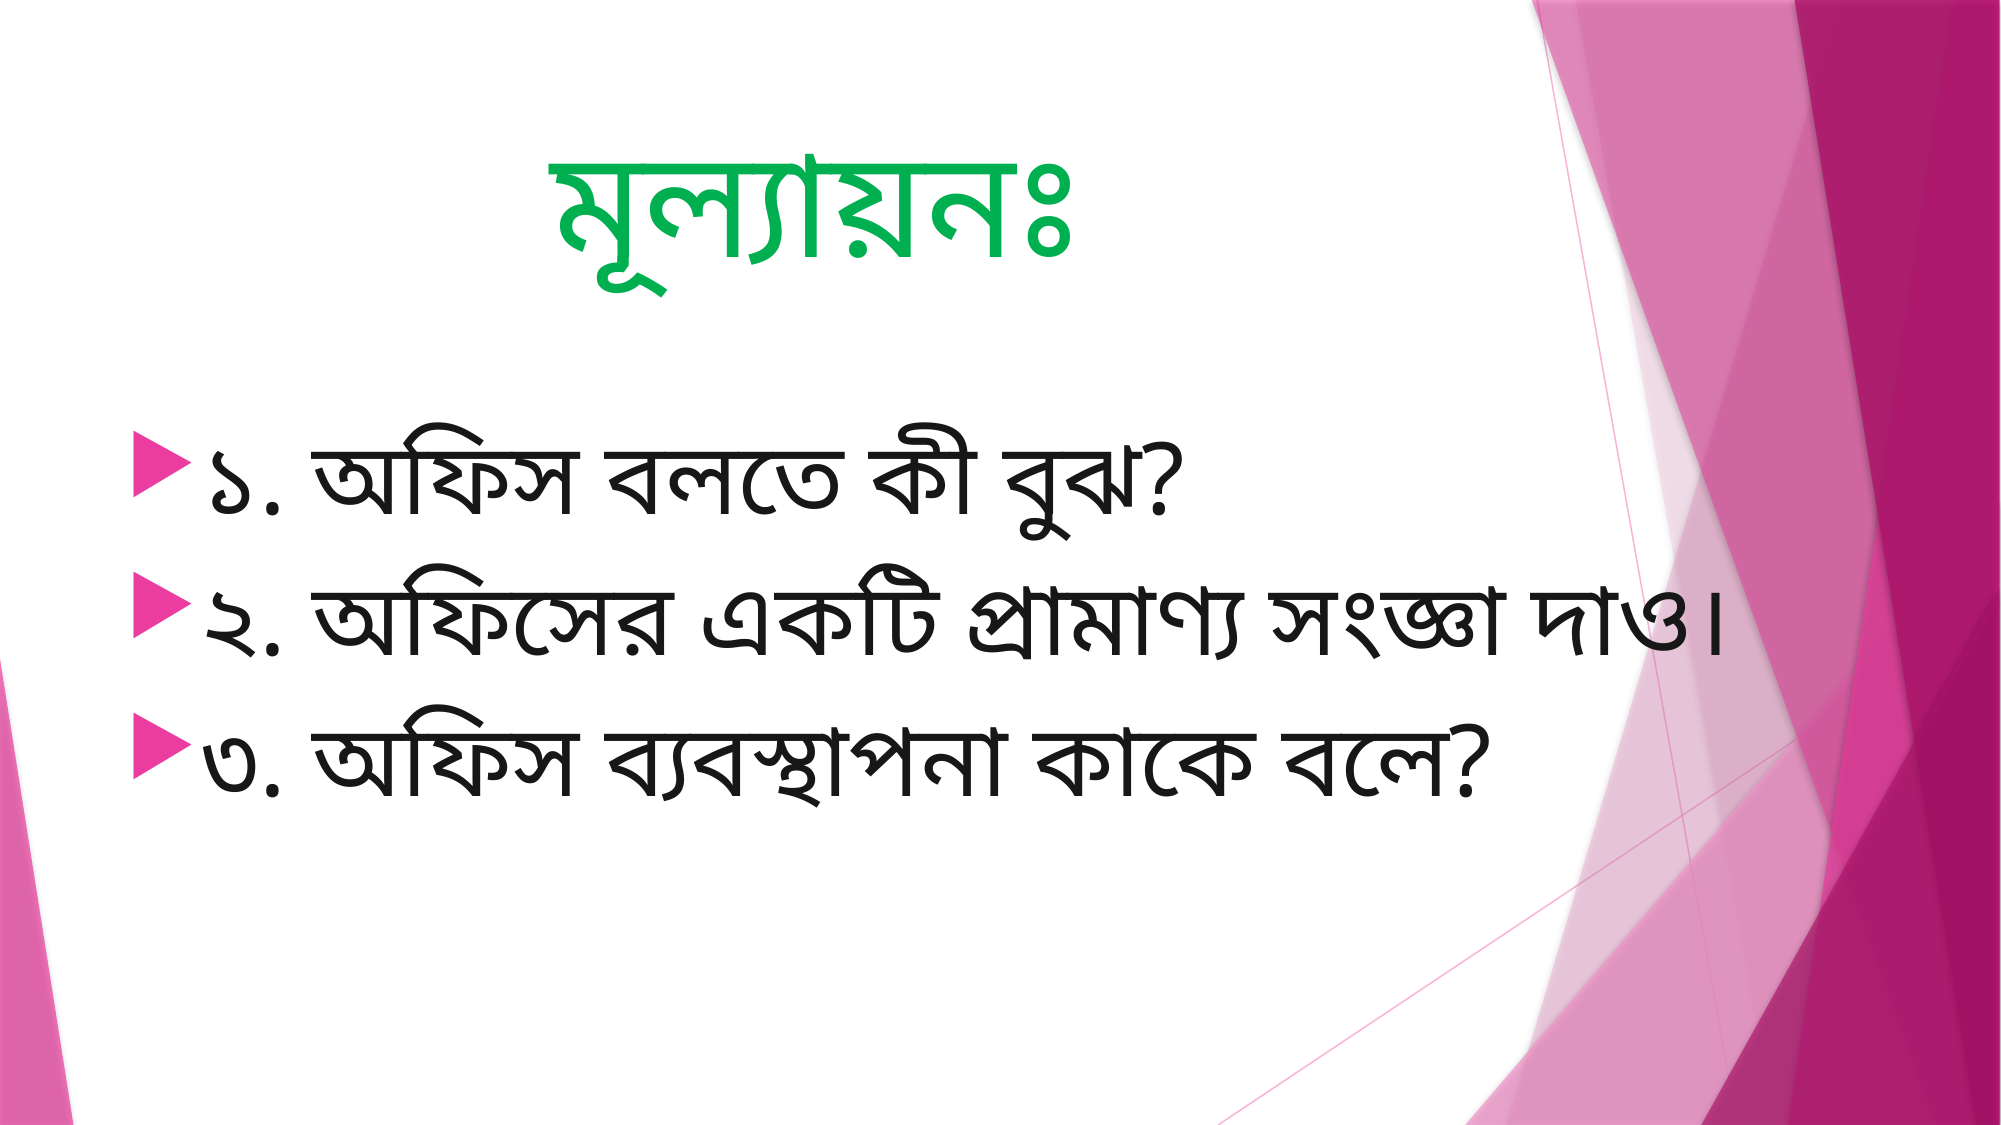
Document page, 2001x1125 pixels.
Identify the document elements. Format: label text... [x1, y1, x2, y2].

list ১. অফিস বলতে কী বুঝ? ২. অফিসের একটি প্রামাণ্য সংজ্ঞা দাও। ৩. অফিস ব্যবস্থাপনা কাকে বলে? [111, 407, 2000, 905]
title মূল্যায়নঃ [111, 99, 1522, 317]
